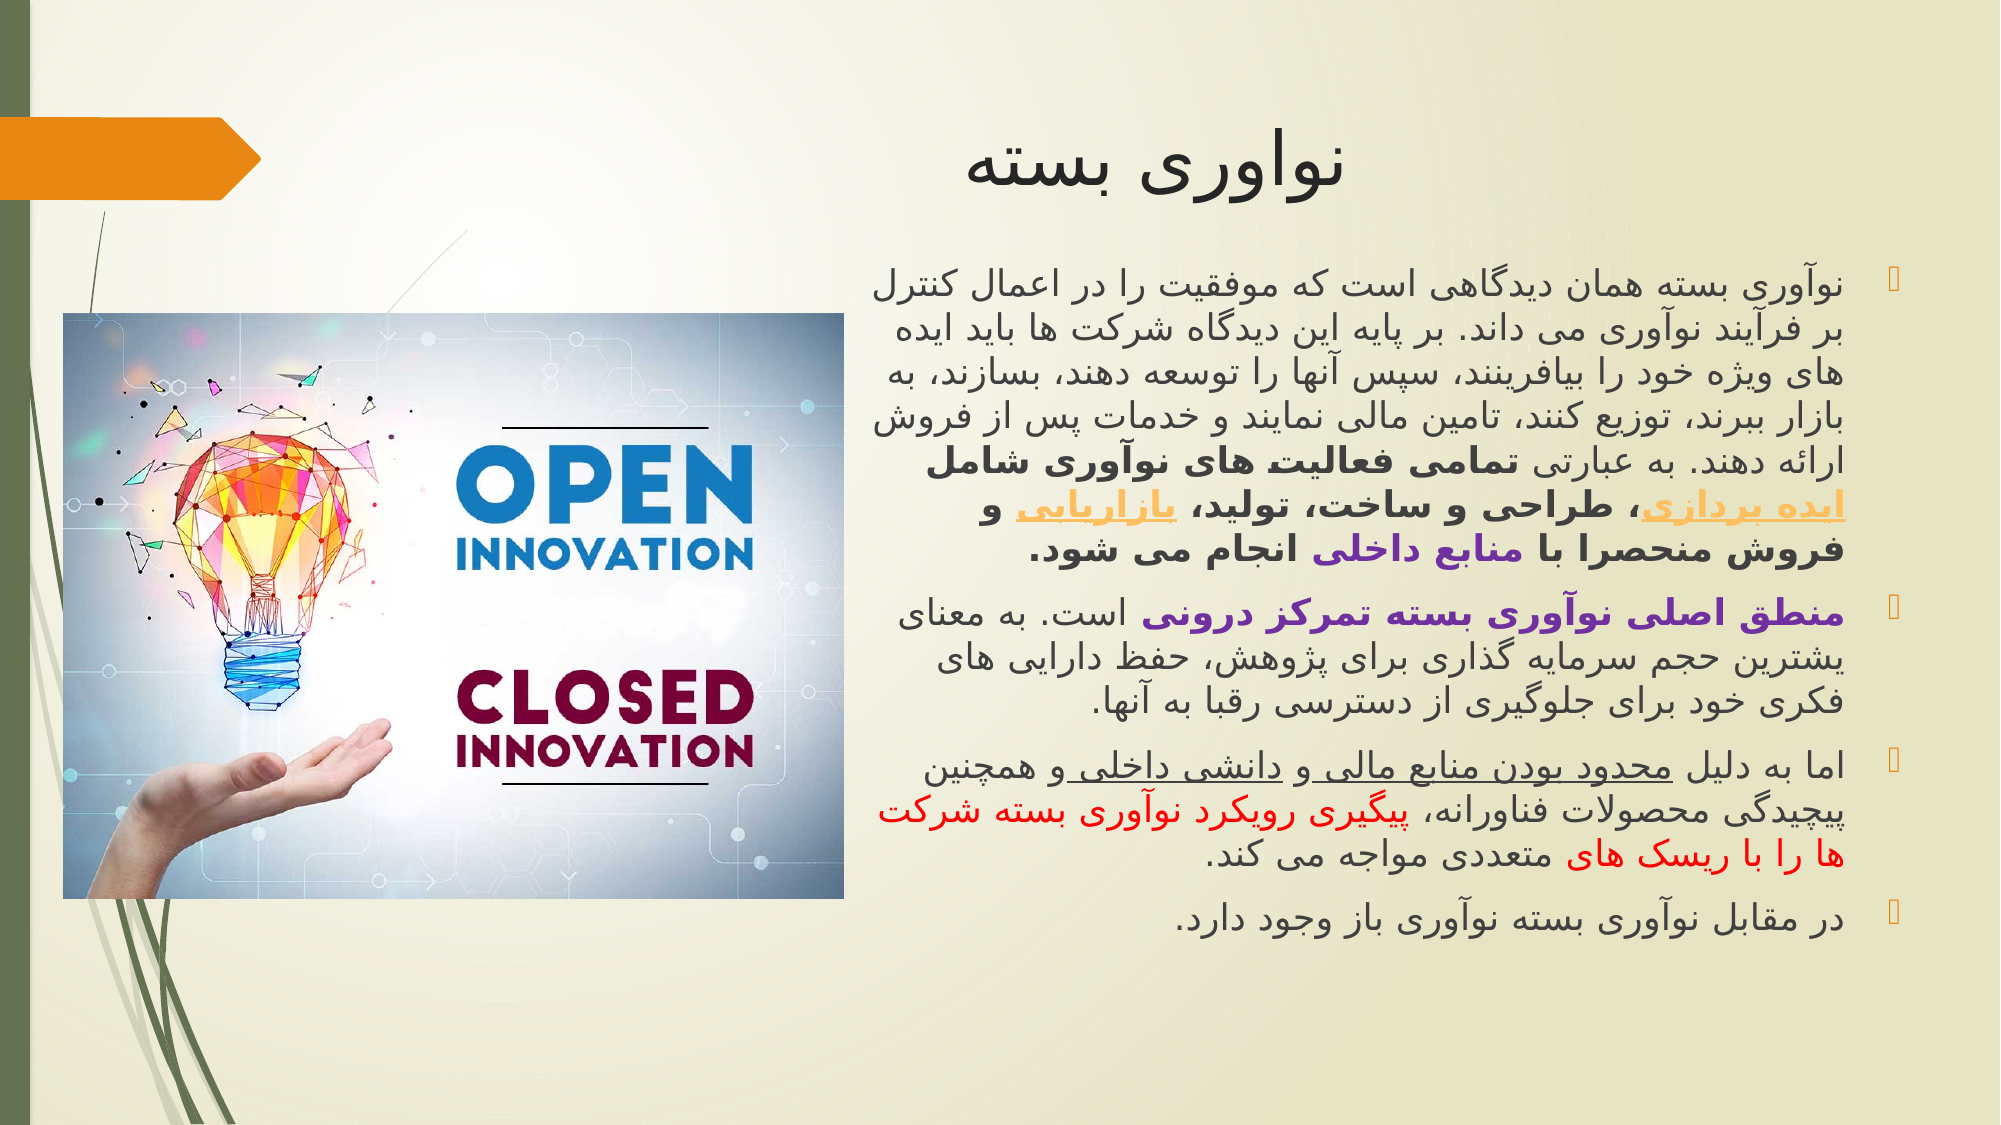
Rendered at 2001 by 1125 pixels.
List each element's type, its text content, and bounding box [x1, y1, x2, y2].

title نواوری بسته [425, 102, 1888, 313]
picture [63, 313, 844, 899]
list نوآوری بسته همان دیدگاهی است که موفقیت را در اعمال کنترل بر فرآیند نوآوری می داند. بر پایه این دیدگاه شرکت ها باید ایده های ویژه خود را بیافرینند، سپس آنها را توسعه دهند، بسازند، به بازار ببرند، توزیع کنند، تامین مالی نمایند و خدمات پس از فروش ارائه دهند. به عبارتی تمامی فعالیت های نوآوری شامل ایده پردازی، طراحی و ساخت، تولید، بازاریابی و فروش منحصرا با منابع داخلی انجام می شود. منطق اصلی نوآوری بسته تمرکز درونی است. به معنای یشترین حجم سرمایه گذاری برای پژوهش، حفظ دارایی های فکری خود برای جلوگیری از دسترسی رقبا به آنها. اما به دلیل محدود بودن منابع مالی و دانشی داخلی و همچنین پیچیدگی محصولات فناورانه، پیگیری رویکرد نوآوری بسته شرکت ها را با ریسک های متعددی مواجه می کند. در مقابل نوآوری بسته نوآوری باز وجود دارد. [843, 252, 1917, 991]
